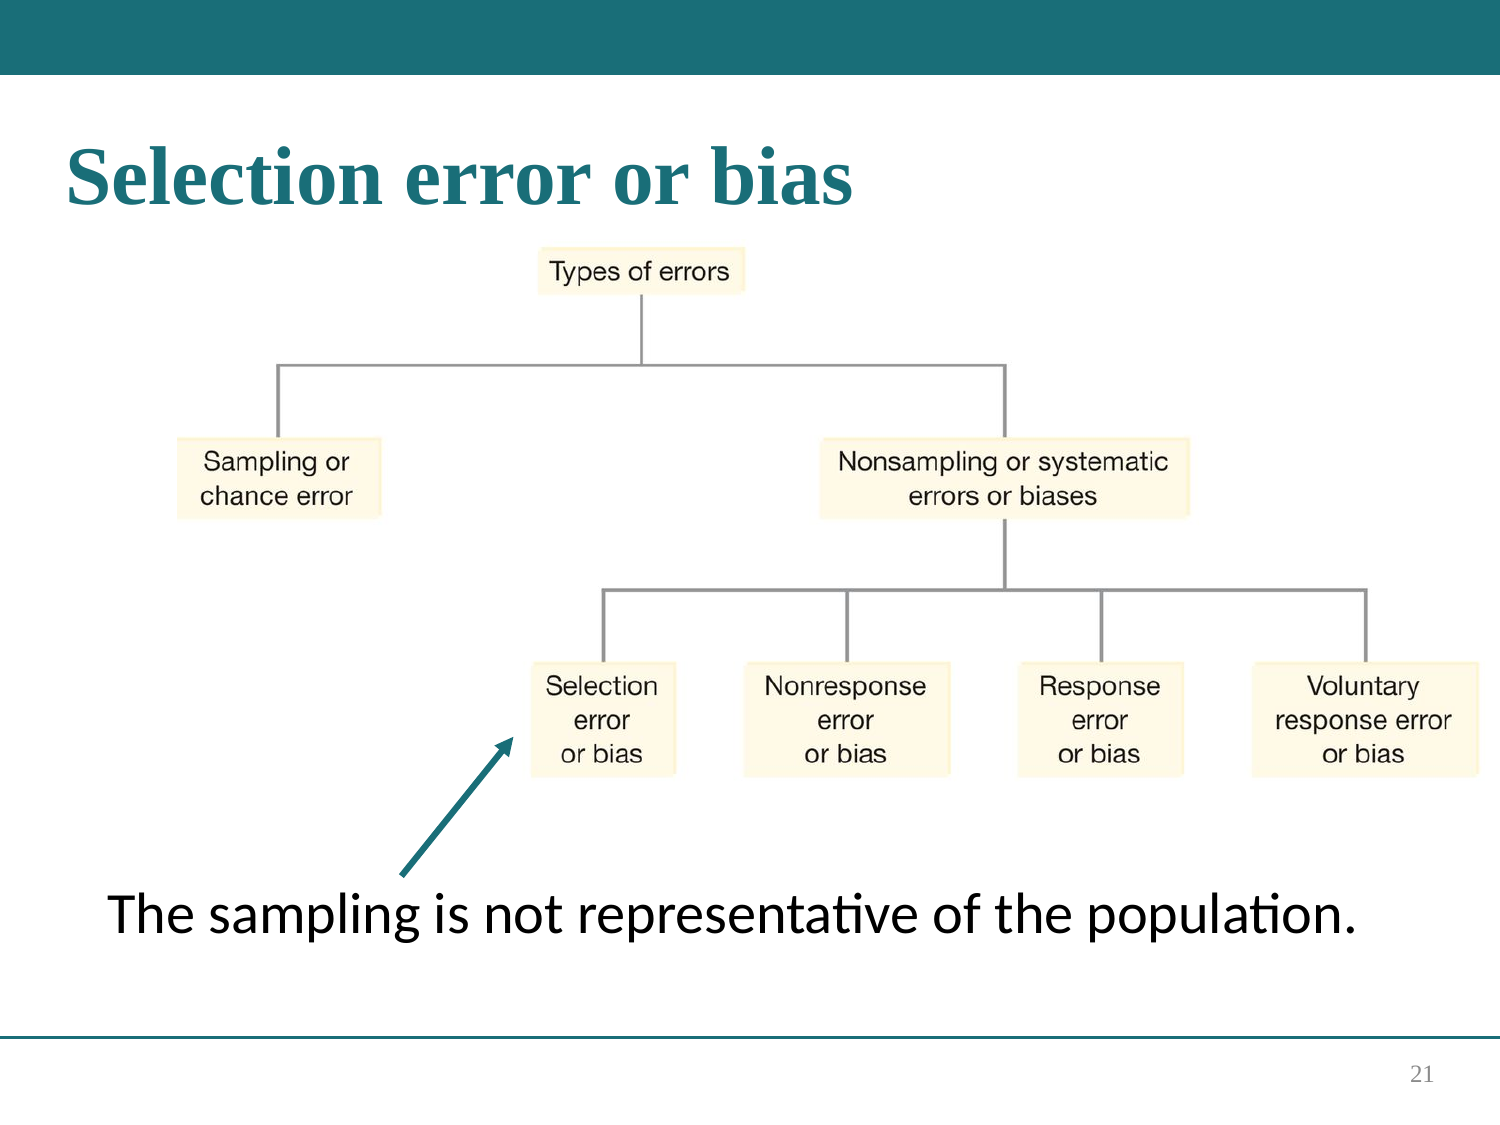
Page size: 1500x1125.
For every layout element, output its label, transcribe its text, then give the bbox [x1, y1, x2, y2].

title Selection error or bias [50, 125, 1450, 263]
slide_number 21 [1059, 1042, 1450, 1103]
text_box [401, 736, 514, 877]
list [177, 239, 1492, 793]
text_box The sampling is not representative of the population. [92, 876, 1408, 993]
